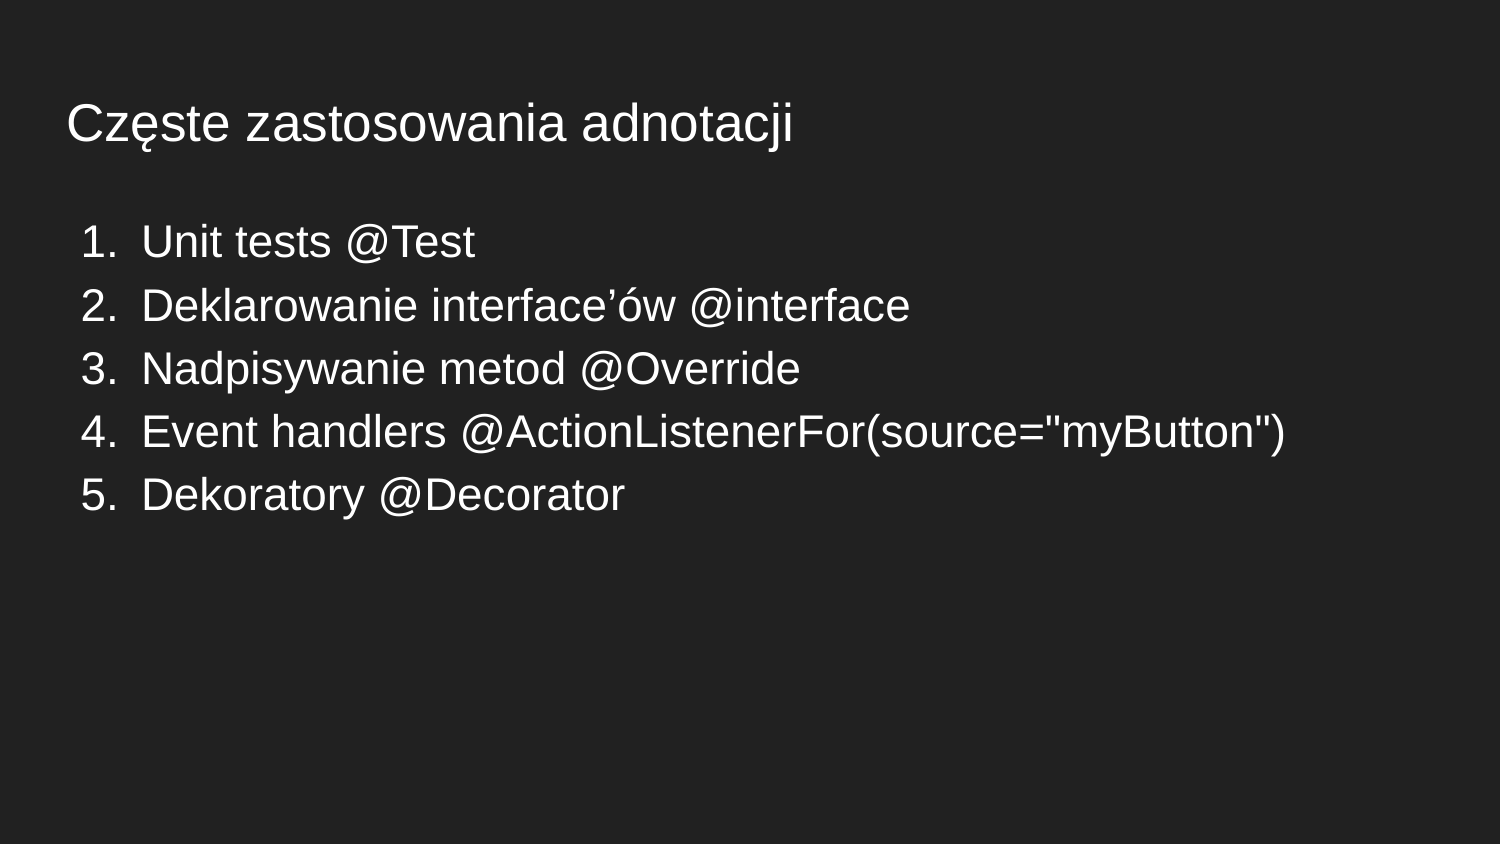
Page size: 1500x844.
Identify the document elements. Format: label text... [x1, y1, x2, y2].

list Unit tests @Test Deklarowanie interface’ów @interface Nadpisywanie metod @Override Event handlers @ActionListenerFor(source="myButton") Dekoratory @Decorator [51, 189, 1449, 750]
title Częste zastosowania adnotacji [51, 72, 1449, 167]
